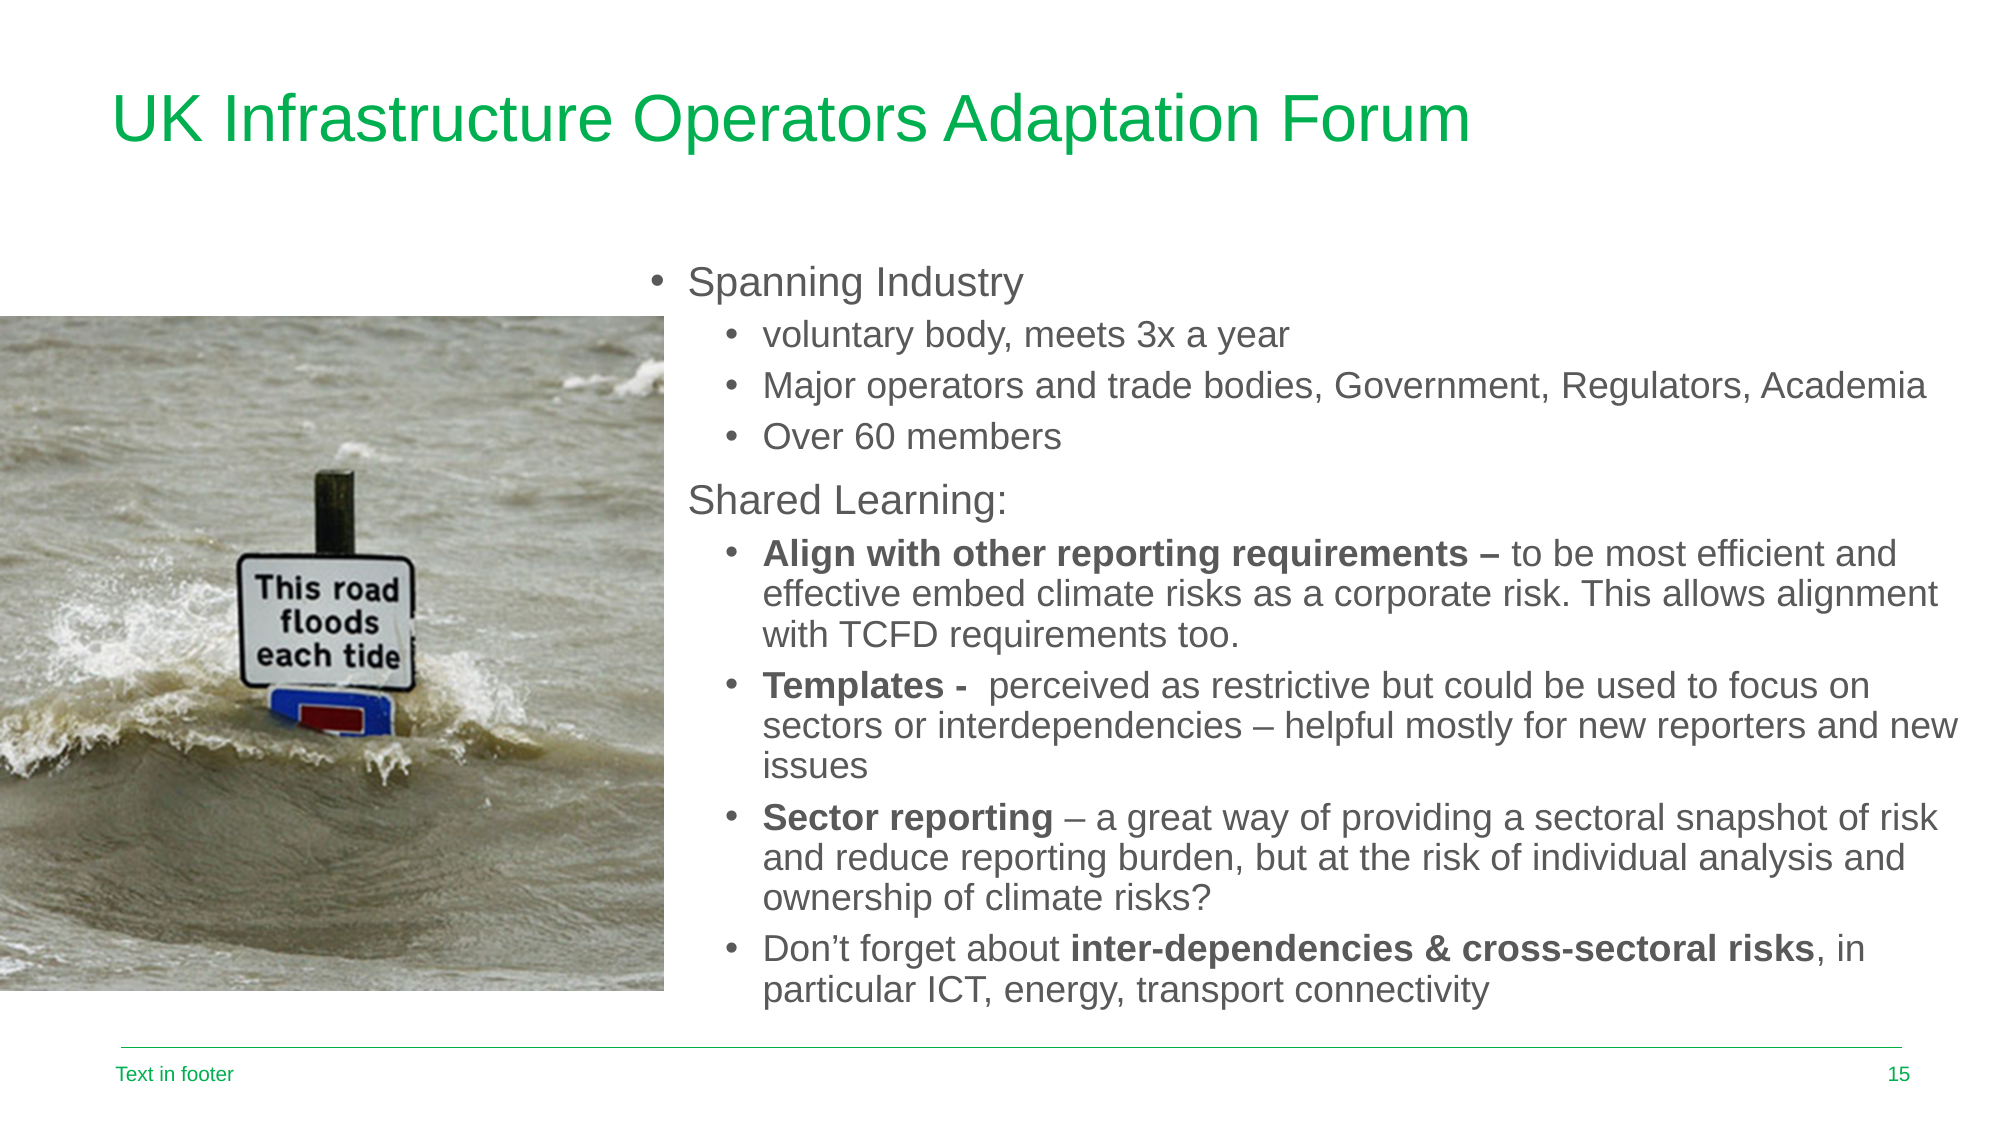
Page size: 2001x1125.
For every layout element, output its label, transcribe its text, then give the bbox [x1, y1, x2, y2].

list Spanning Industry voluntary body, meets 3x a year Major operators and trade bodies, Government, Regulators, Academia Over 60 members Shared Learning: Align with other reporting requirements – to be most efficient and effective embed climate risks as a corporate risk. This allows alignment with TCFD requirements too. Templates - perceived as restrictive but could be used to focus on sectors or interdependencies – helpful mostly for new reporters and new issues Sector reporting – a great way of providing a sectoral snapshot of risk and reduce reporting burden, but at the risk of individual analysis and ownership of climate risks? Don’t forget about inter-dependencies & cross-sectoral risks, in particular ICT, energy, transport connectivity [634, 252, 1997, 1014]
slide_number 15 [1835, 1042, 1926, 1103]
footer Text in footer [100, 1042, 1342, 1103]
picture [0, 316, 664, 991]
title UK Infrastructure Operators Adaptation Forum [96, 76, 1904, 156]
